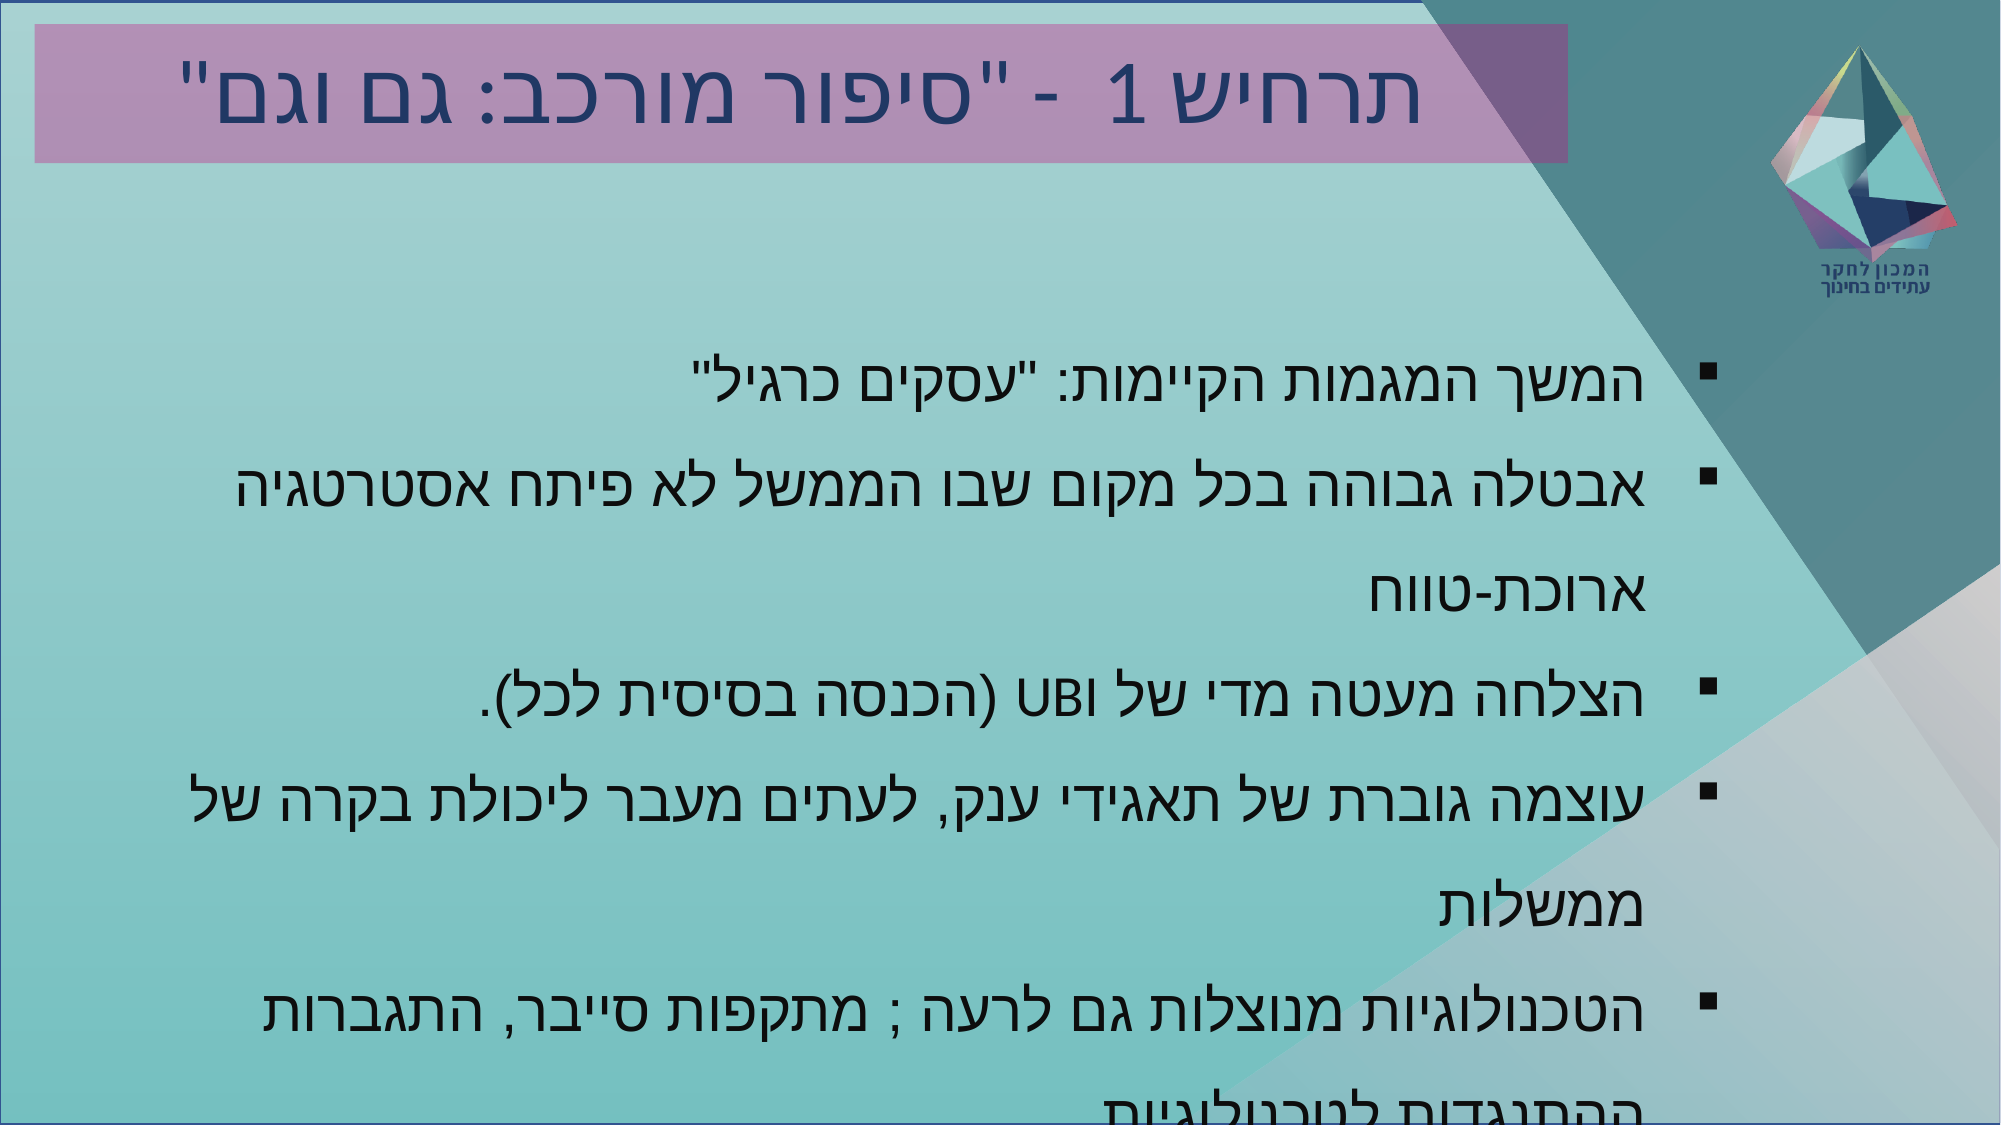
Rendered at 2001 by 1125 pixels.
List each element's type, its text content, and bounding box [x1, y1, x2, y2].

picture [1761, 36, 1966, 308]
text_box המשך המגמות הקיימות: "עסקים כרגיל" אבטלה גבוהה בכל מקום שבו הממשל לא פיתח אסטרטגיה ארוכת-טווח הצלחה מעטה מדי של UBI (הכנסה בסיסית לכל). עוצמה גוברת של תאגידי ענק, לעתים מעבר ליכולת בקרה של ממשלות הטכנולוגיות מנוצלות גם לרעה ; מתקפות סייבר, התגברות ההתנגדות לטכנולוגיות [34, 301, 1737, 1125]
title תרחיש 1 - "סיפור מורכב: גם וגם" [34, 24, 1568, 164]
